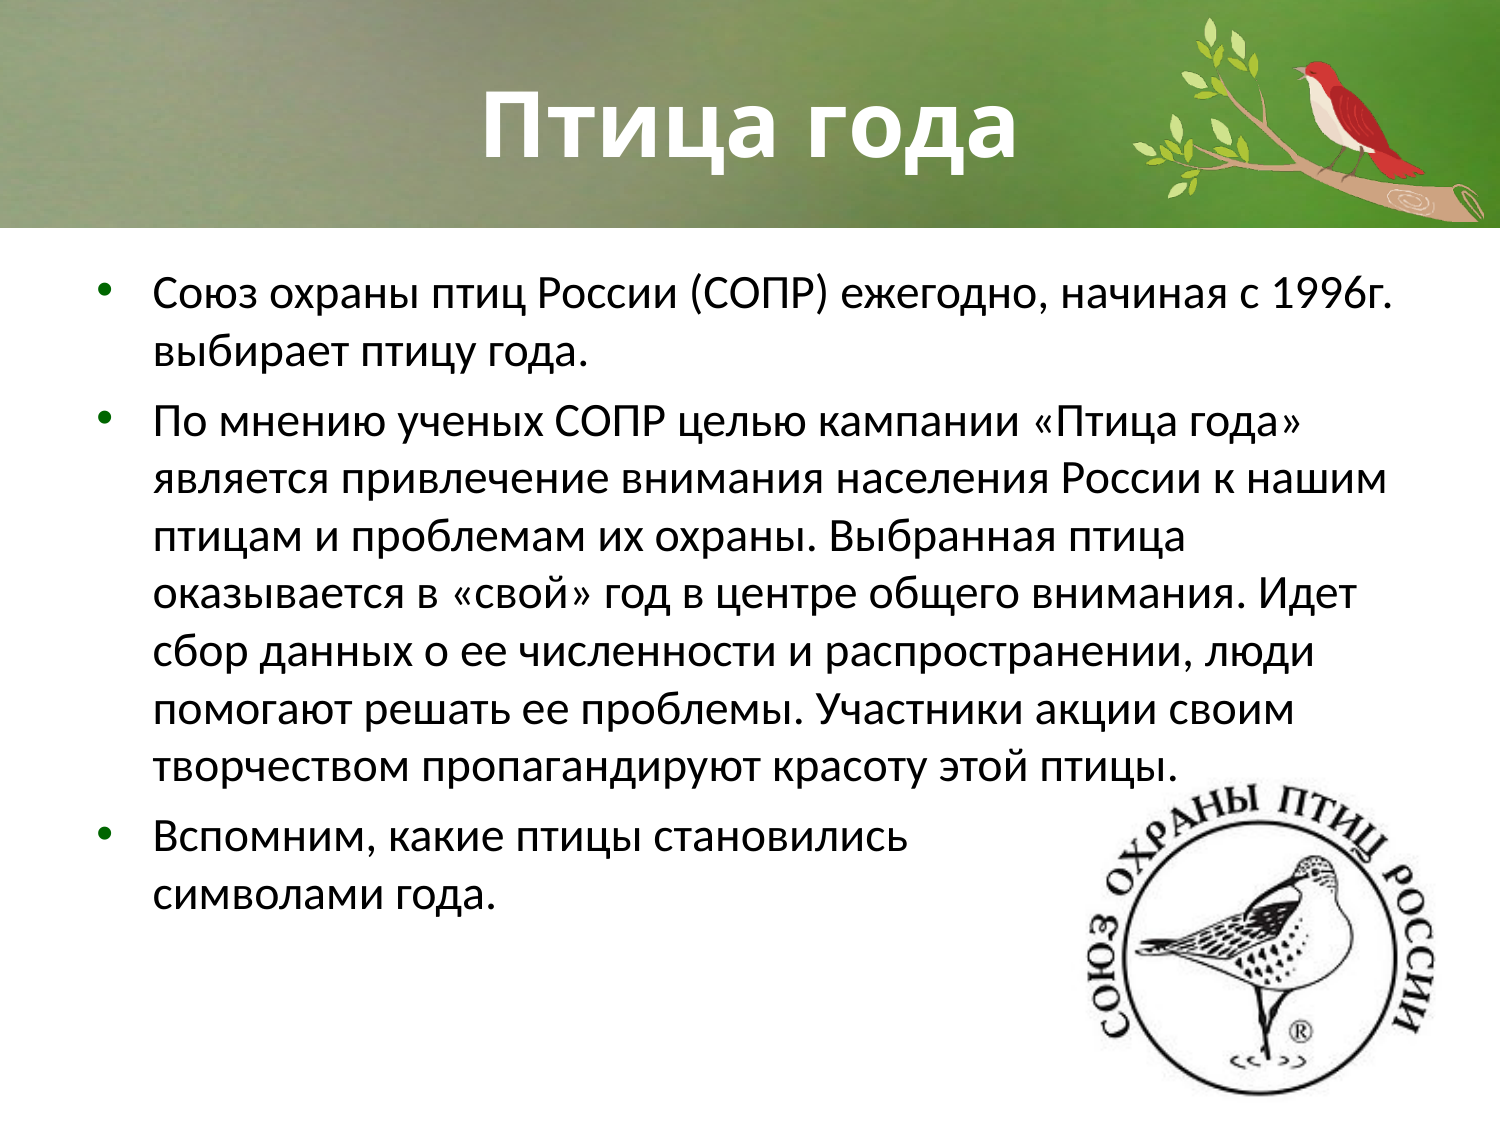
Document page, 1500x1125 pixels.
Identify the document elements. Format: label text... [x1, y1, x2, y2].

picture [0, 0, 1500, 228]
picture [1071, 763, 1451, 1107]
list Союз охраны птиц России (СОПР) ежегодно, начиная с 1996г. выбирает птицу года. По мнению ученых СОПР целью кампании «Птица года» является привлечение внимания населения России к нашим птицам и проблемам их охраны. Выбранная птица оказывается в «свой» год в центре общего внимания. Идет сбор данных о ее численности и распространении, люди помогают решать ее проблемы. Участники акции своим творчеством пропагандируют красоту этой птицы. Вспомним, какие птицы становились символами года. [81, 252, 1418, 996]
